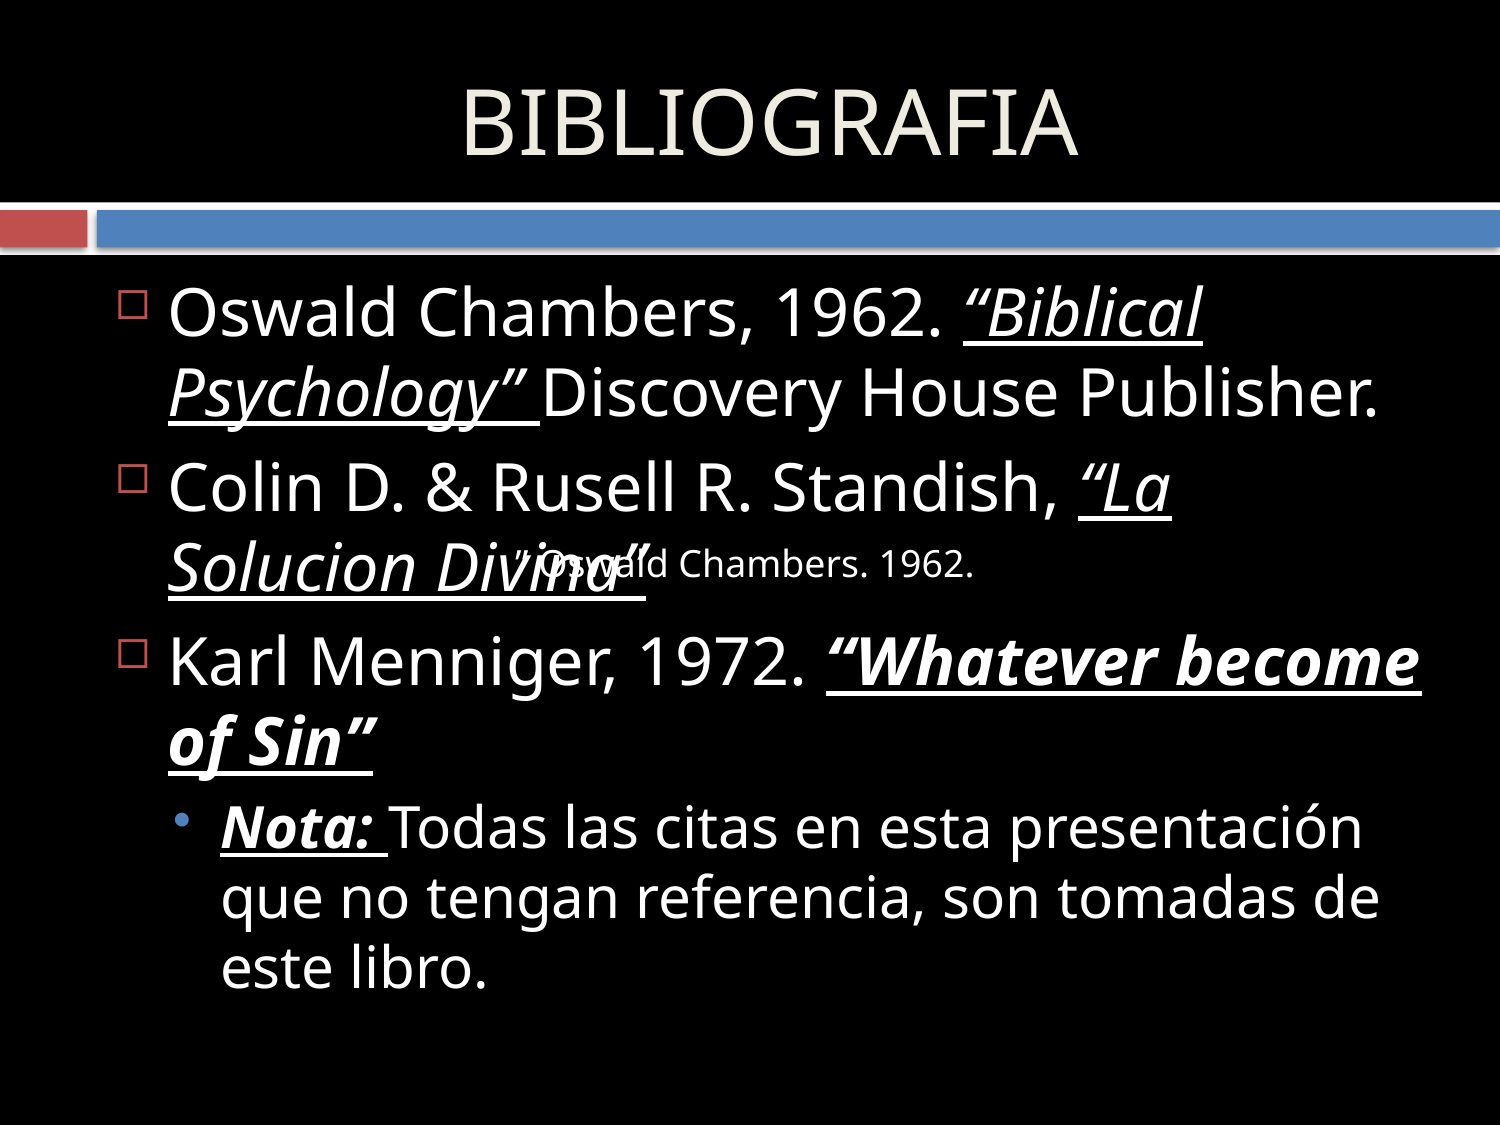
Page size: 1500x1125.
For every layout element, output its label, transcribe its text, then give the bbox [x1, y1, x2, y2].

text_box ” Oswald Chambers. 1962. [500, 532, 1000, 592]
list Oswald Chambers, 1962. “Biblical Psychology” Discovery House Publisher. Colin D. & Rusell R. Standish, “La Solucion Divina” Karl Menniger, 1972. “Whatever become of Sin” Nota: Todas las citas en esta presentación que no tengan referencia, son tomadas de este libro. [100, 262, 1438, 1088]
title BIBLIOGRAFIA [100, 37, 1438, 200]
